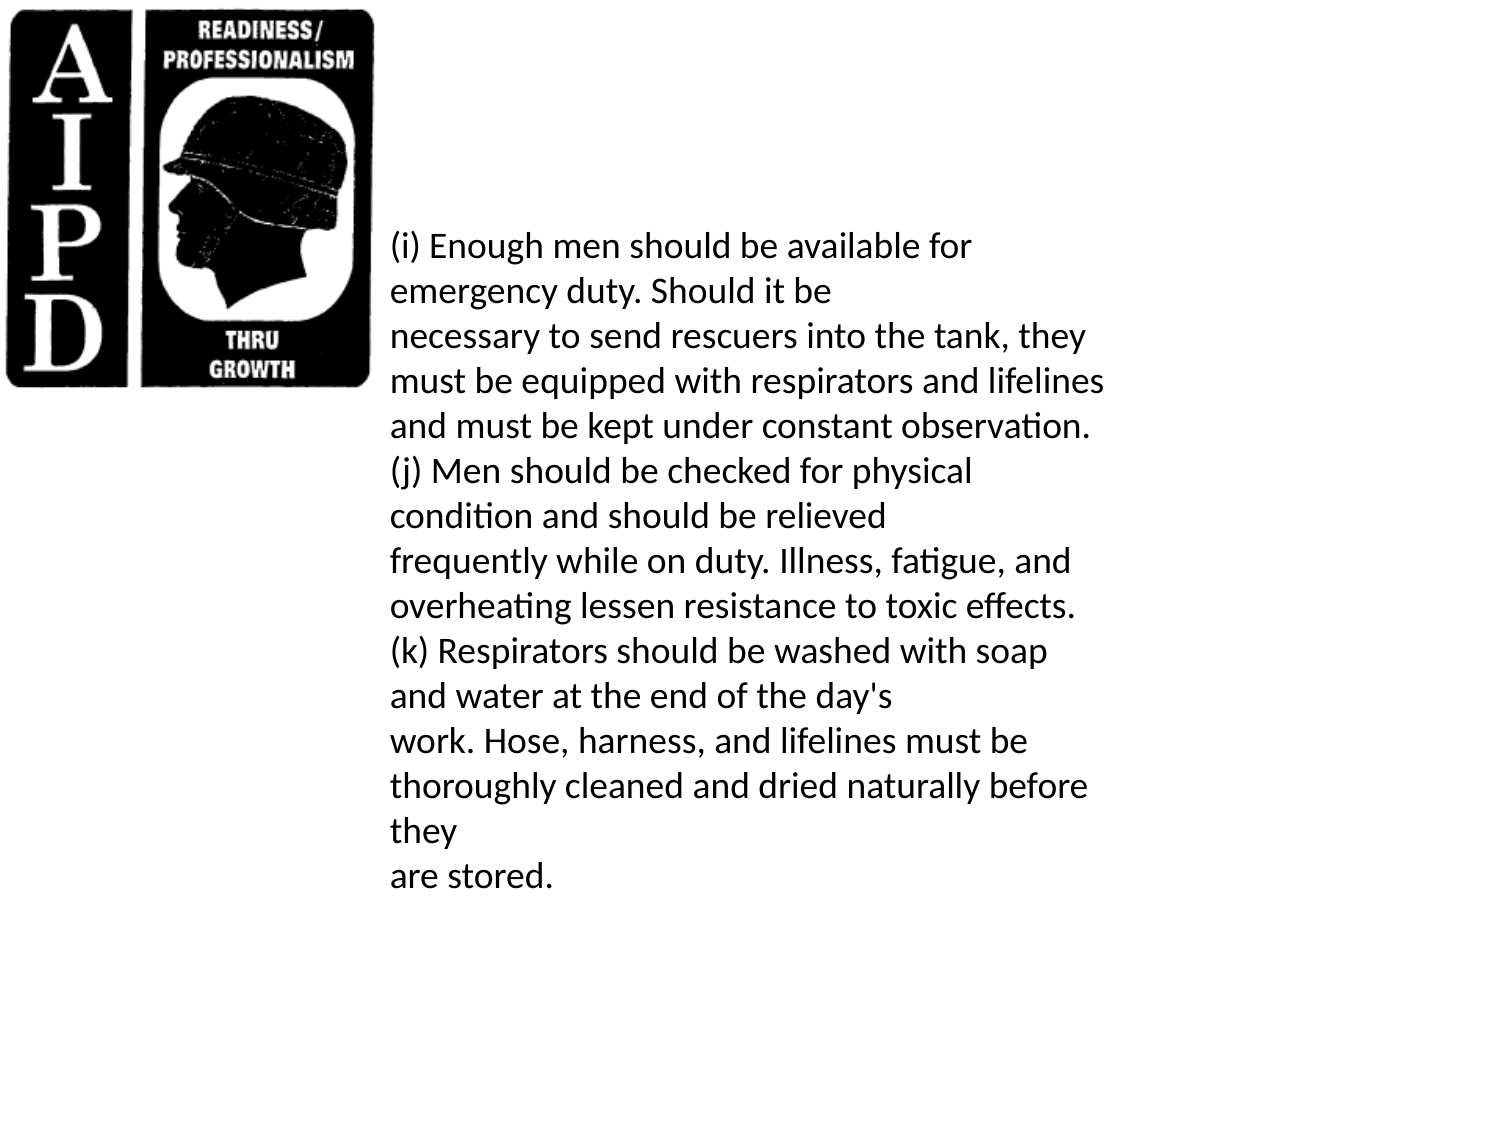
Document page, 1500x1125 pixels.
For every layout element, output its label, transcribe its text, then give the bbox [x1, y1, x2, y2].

text_box (i) Enough men should be available for emergency duty. Should it be necessary to send rescuers into the tank, they must be equipped with respirators and lifelines and must be kept under constant observation. (j) Men should be checked for physical condition and should be relieved frequently while on duty. Illness, fatigue, and overheating lessen resistance to toxic effects. (k) Respirators should be washed with soap and water at the end of the day's work. Hose, harness, and lifelines must be thoroughly cleaned and dried naturally before they are stored. [374, 214, 1125, 904]
picture [0, 0, 379, 401]
